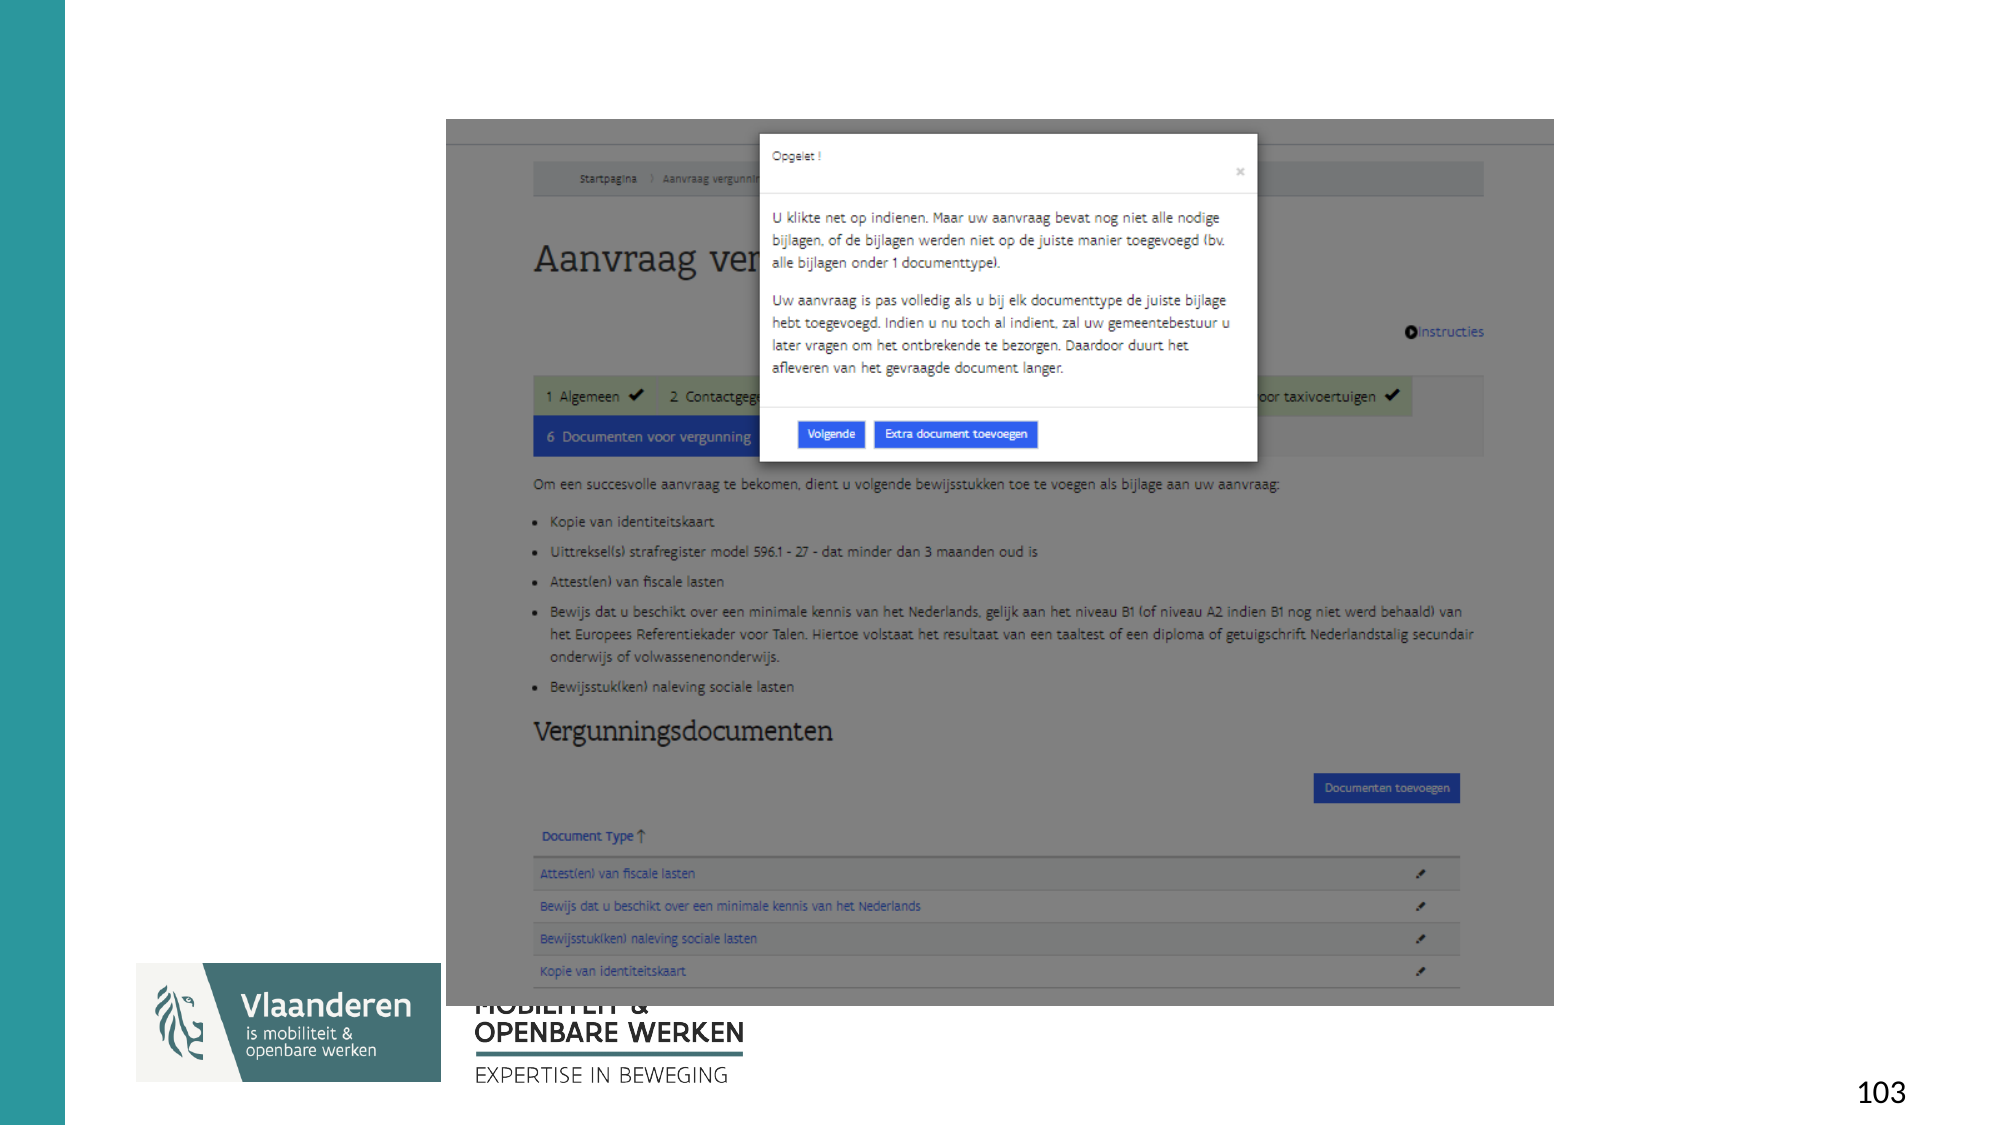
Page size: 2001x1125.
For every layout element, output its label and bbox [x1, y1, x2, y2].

picture [445, 119, 1555, 1083]
picture [136, 963, 441, 1082]
